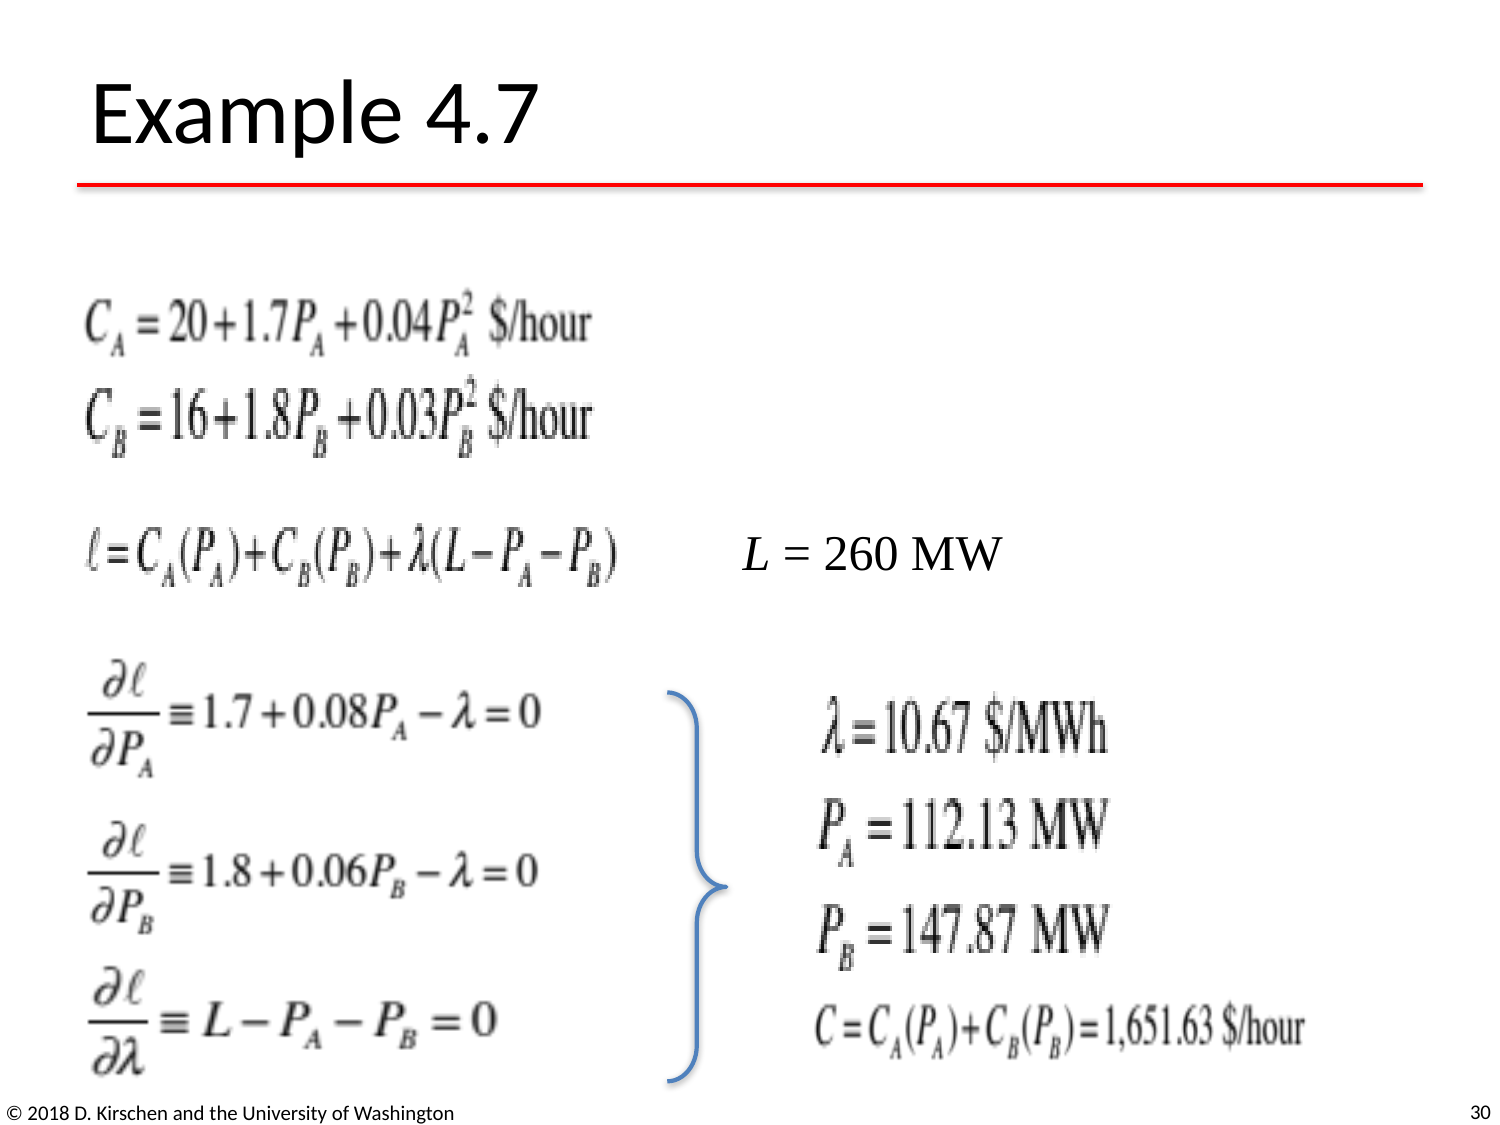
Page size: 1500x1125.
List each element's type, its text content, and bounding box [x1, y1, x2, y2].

title Example 4.7 [75, 19, 1425, 195]
slide_number © 2018 D. Kirschen and the University of Washington [0, 1082, 573, 1125]
text_box [667, 690, 729, 1084]
text_box L = 260 MW [727, 512, 1030, 588]
picture [810, 785, 1112, 873]
picture [810, 891, 1114, 977]
slide_number 30 [1156, 1081, 1500, 1125]
picture [815, 682, 1112, 764]
picture [810, 995, 1308, 1065]
picture [82, 958, 503, 1082]
picture [80, 514, 620, 592]
picture [82, 650, 550, 785]
picture [82, 812, 547, 941]
picture [80, 278, 598, 464]
